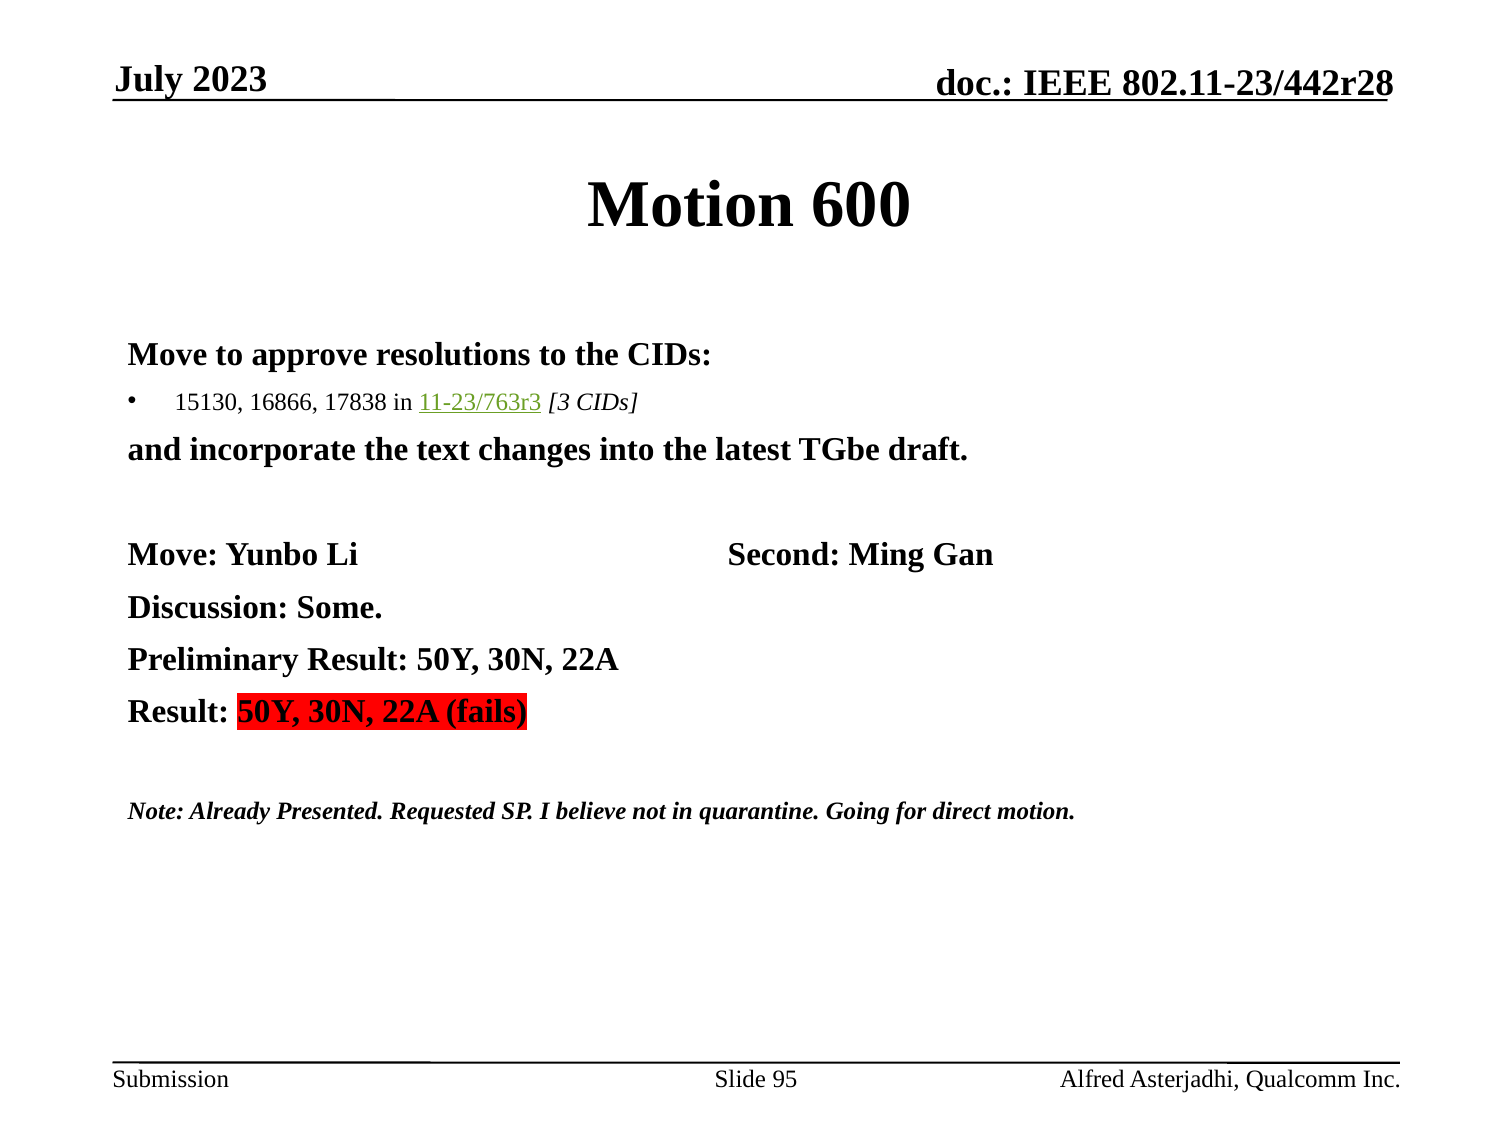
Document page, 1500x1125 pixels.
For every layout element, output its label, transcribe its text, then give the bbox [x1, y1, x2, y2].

footer Alfred Asterjadhi, Qualcomm Inc. [878, 1061, 1402, 1093]
list Move to approve resolutions to the CIDs: 15130, 16866, 17838 in 11-23/763r3 [3 CIDs] and incorporate the text changes into the latest TGbe draft. Move: Yunbo Li Second: Ming Gan Discussion: Some. Preliminary Result: 50Y, 30N, 22A Result: 50Y, 30N, 22A (fails) Note: Already Presented. Requested SP. I believe not in quarantine. Going for direct motion. [112, 324, 1388, 1063]
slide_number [114, 54, 423, 100]
slide_number Slide 95 [712, 1061, 800, 1123]
title Motion 600 [112, 112, 1388, 288]
